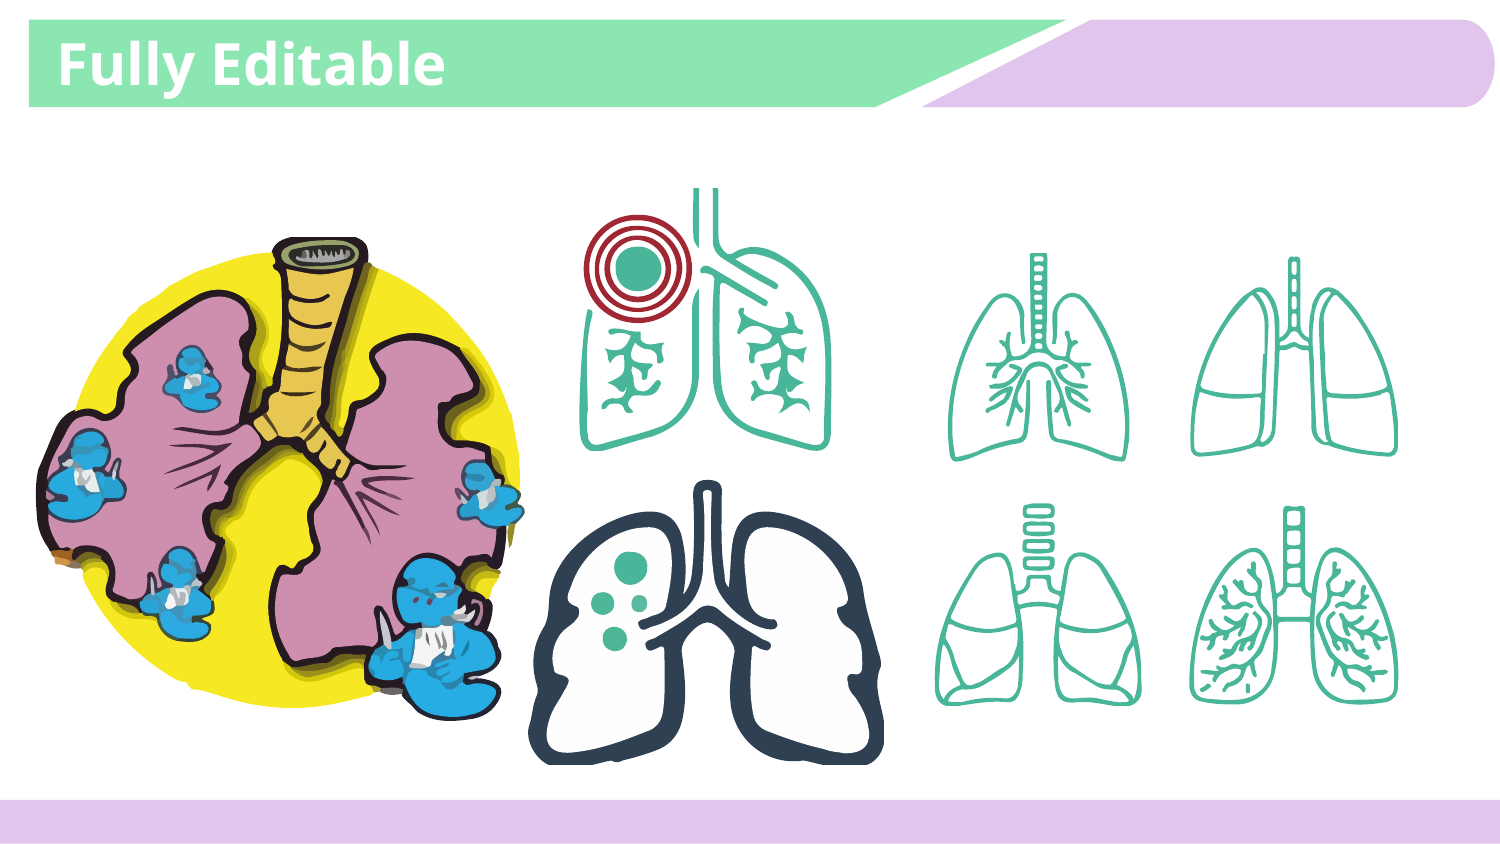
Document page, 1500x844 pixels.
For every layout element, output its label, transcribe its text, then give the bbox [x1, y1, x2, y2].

picture [34, 237, 885, 766]
list Fully Editable [18, 11, 1500, 107]
picture [933, 253, 1401, 706]
picture [577, 188, 833, 452]
